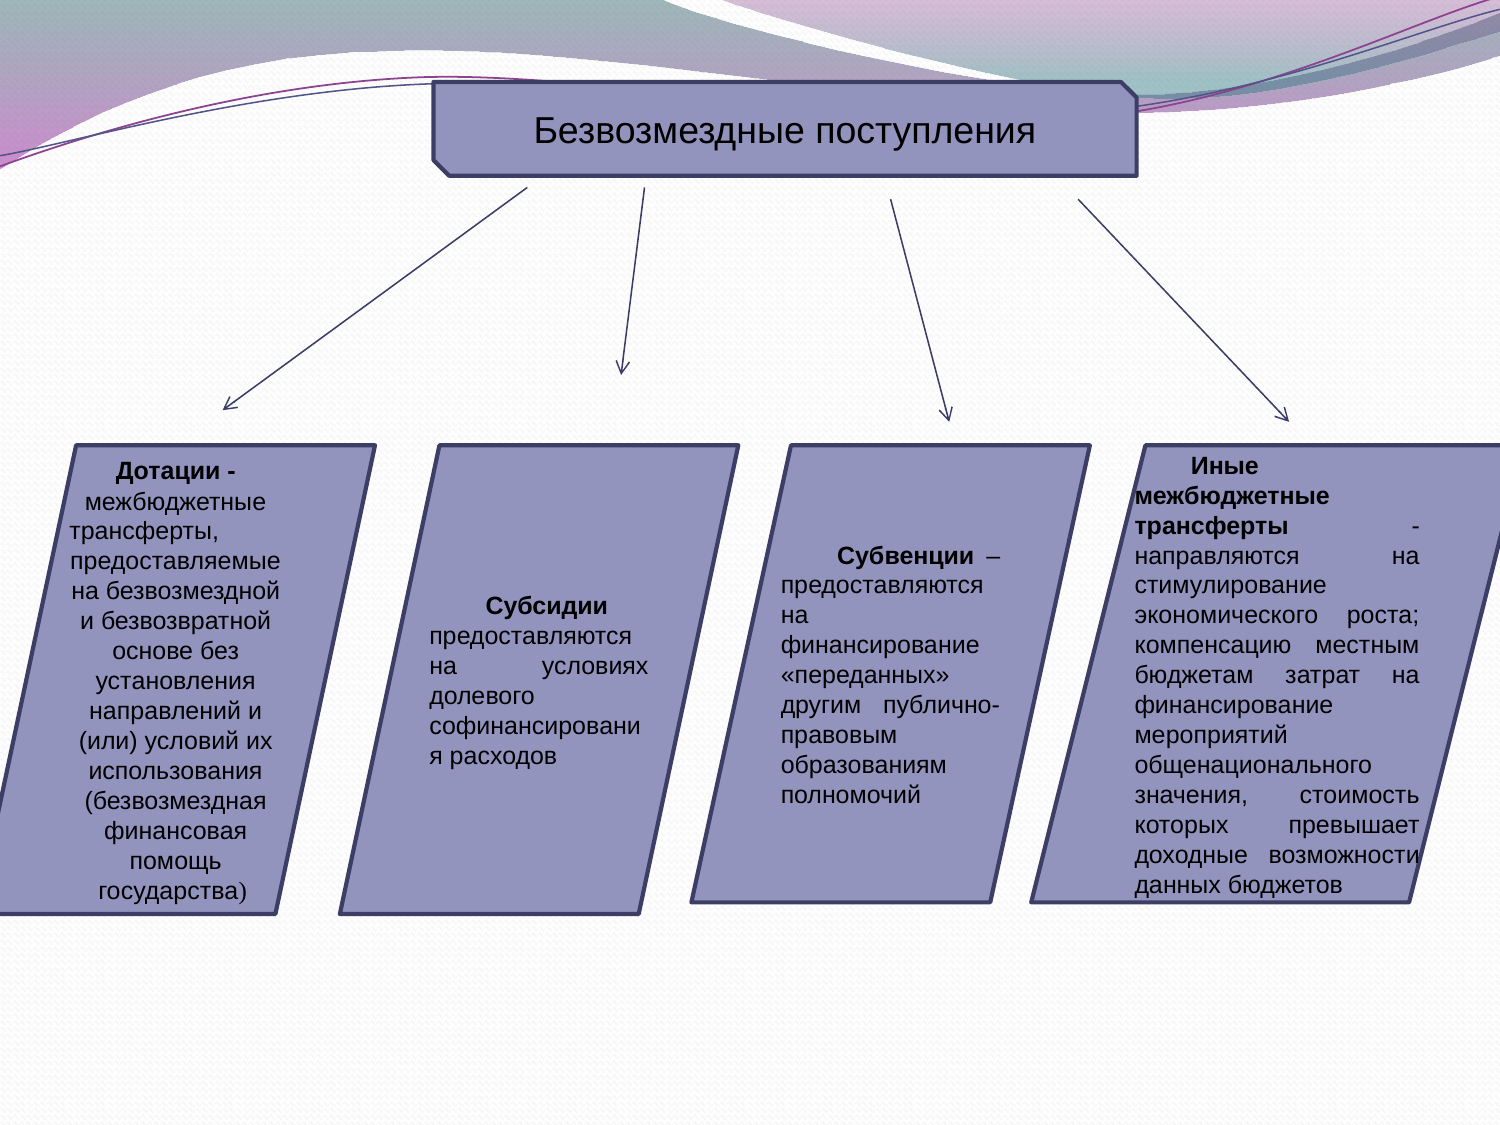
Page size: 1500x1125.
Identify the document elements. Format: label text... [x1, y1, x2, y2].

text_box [1071, 204, 1296, 417]
text_box Безвозмездные поступления [431, 79, 1139, 178]
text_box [808, 280, 1032, 340]
text_box Иные межбюджетные трансферты - направляются на стимулирование экономического роста; компенсацию местным бюджетам затрат на финансирование мероприятий общенационального значения, стоимость которых превышает доходные возможности данных бюджетов [1029, 443, 1500, 905]
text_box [538, 269, 727, 294]
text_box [222, 187, 528, 411]
text_box Дотации - межбюджетные трансферты, предоставляемые на безвозмездной и безвозвратной основе без установления направлений и (или) условий их использования (безвозмездная финансовая помощь государства) [0, 443, 378, 917]
text_box Субвенции – предоставляются на финансирование «переданных» другим публично-правовым образованиям полномочий [689, 443, 1092, 905]
text_box Субсидии предоставляются на условиях долевого софинансирования расходов [337, 443, 741, 917]
